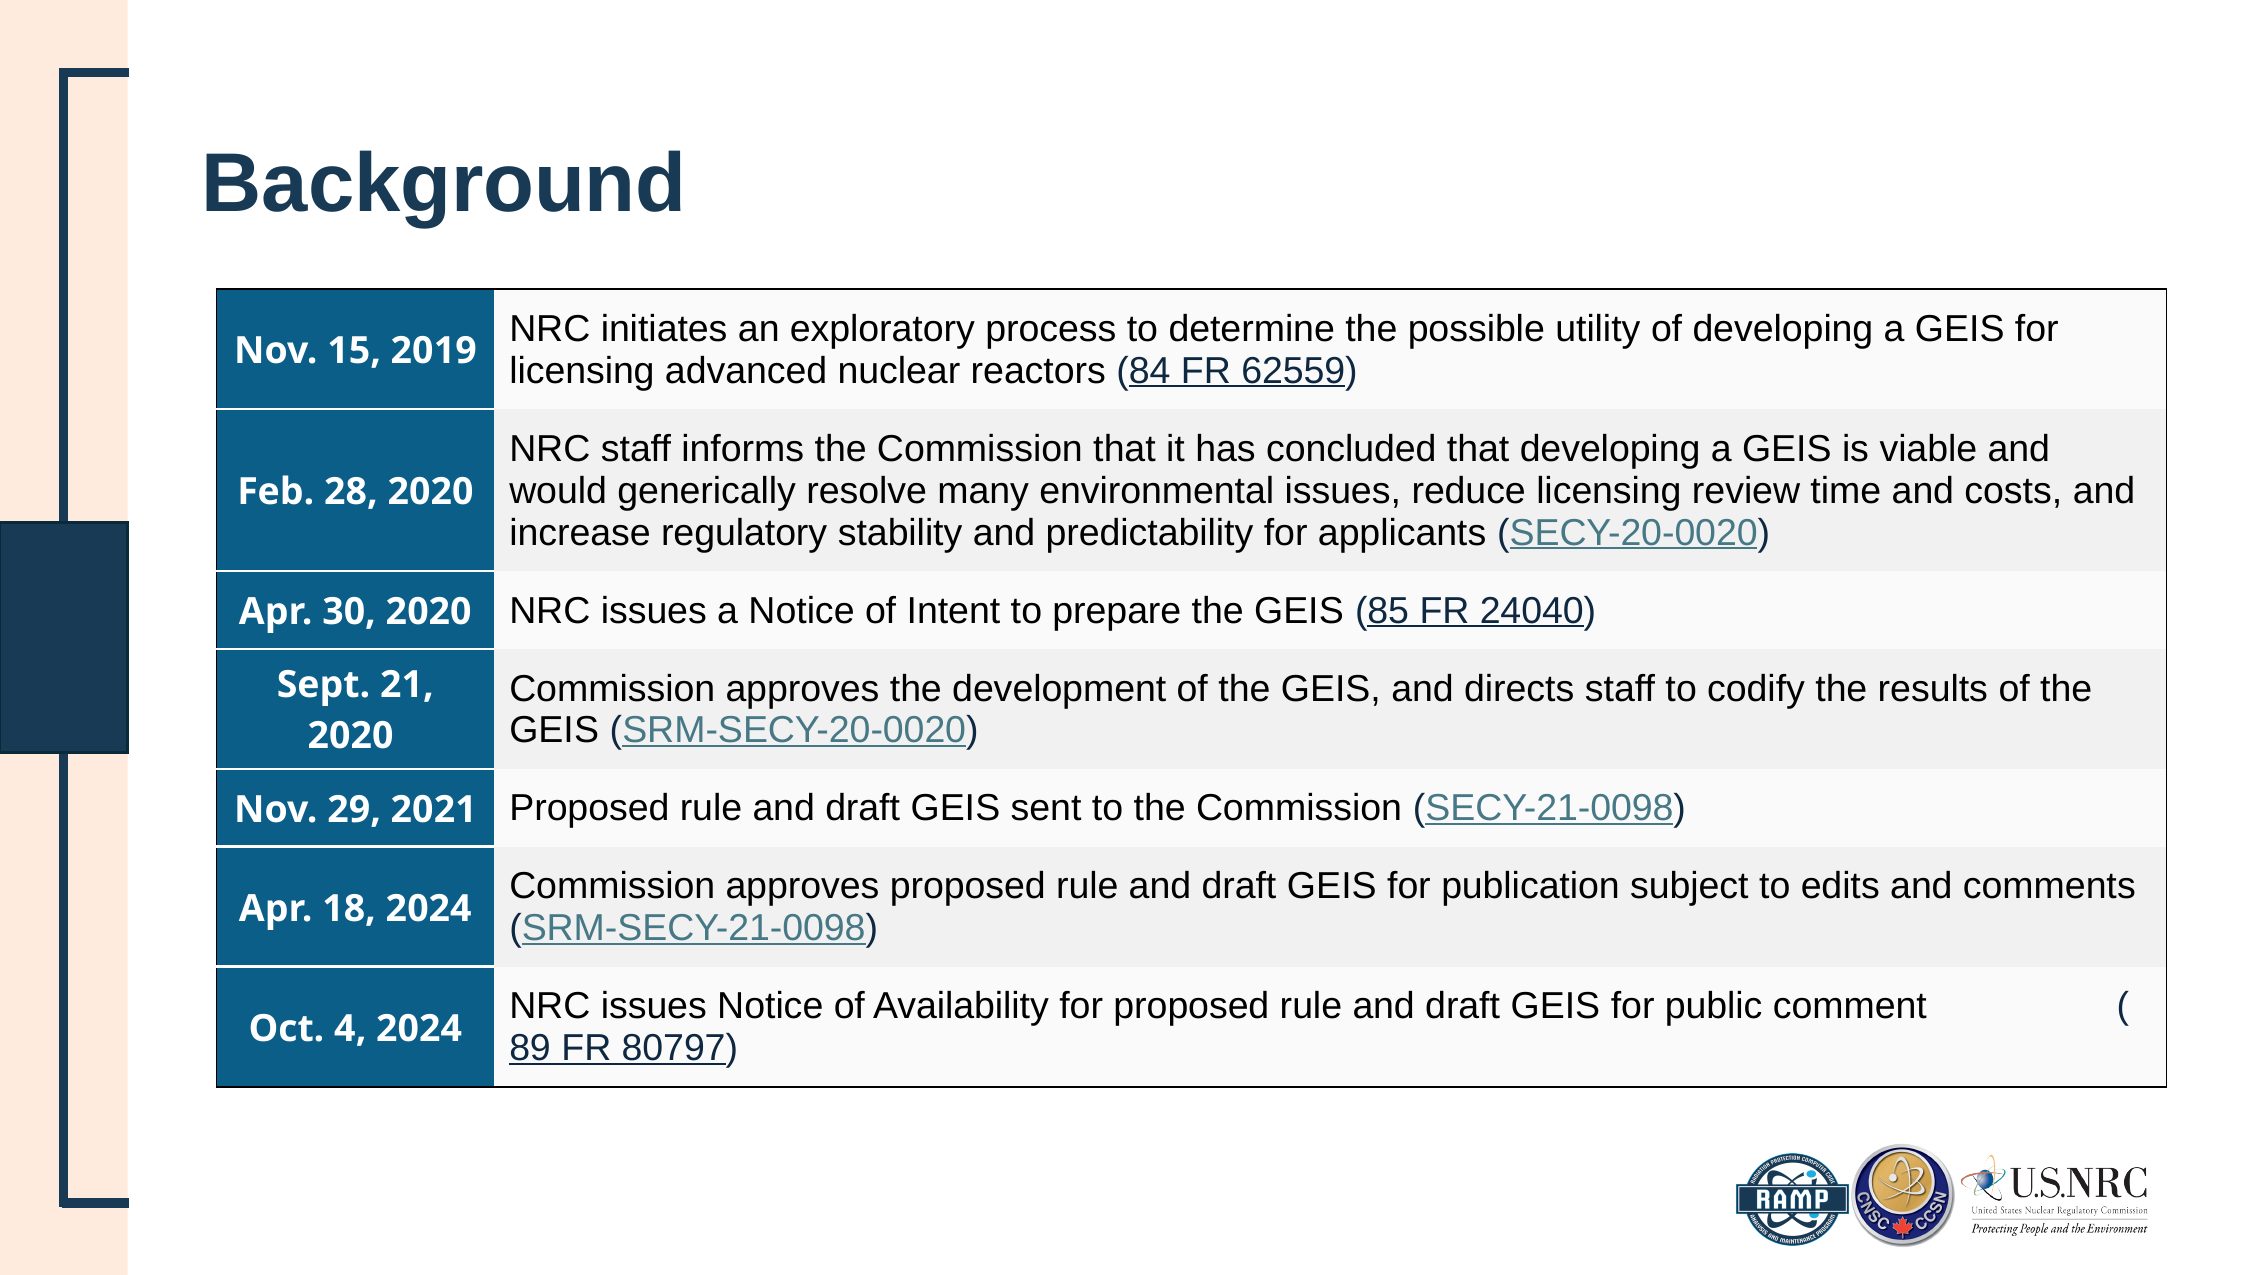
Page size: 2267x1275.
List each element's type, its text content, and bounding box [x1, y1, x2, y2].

table_cell Nov. 29, 2021 [217, 770, 494, 845]
table_cell Sept. 21, 2020 [217, 650, 494, 768]
table_cell Commission approves the development of the GEIS, and directs staff to codify the results of the GEIS (SRM-SECY-20-0020) [494, 649, 2166, 769]
table_header NRC initiates an exploratory process to determine the possible utility of developing a GEIS for licensing advanced nuclear reactors (84 FR 62559) [494, 290, 2166, 409]
table_header Nov. 15, 2019 [217, 290, 494, 408]
table_cell NRC issues Notice of Availability for proposed rule and draft GEIS for public comment (89 FR 80797) [494, 967, 2166, 1086]
table_cell Oct. 4, 2024 [217, 968, 494, 1086]
table_cell Commission approves proposed rule and draft GEIS for publication subject to edits and comments (SRM-SECY-21-0098) [494, 847, 2166, 967]
table_cell Apr. 30, 2020 [217, 572, 494, 648]
table_cell NRC staff informs the Commission that it has concluded that developing a GEIS is viable and would generically resolve many environmental issues, reduce licensing review time and costs, and increase regulatory stability and predictability for applicants (SECY-20-0020) [494, 409, 2166, 571]
picture [1736, 1141, 2156, 1250]
table_cell Feb. 28, 2020 [217, 410, 494, 570]
table_cell Apr. 18, 2024 [217, 848, 494, 965]
title Background [186, 79, 2142, 290]
table_cell NRC issues a Notice of Intent to prepare the GEIS (85 FR 24040) [494, 571, 2166, 649]
table_cell Proposed rule and draft GEIS sent to the Commission (SECY-21-0098) [494, 769, 2166, 847]
